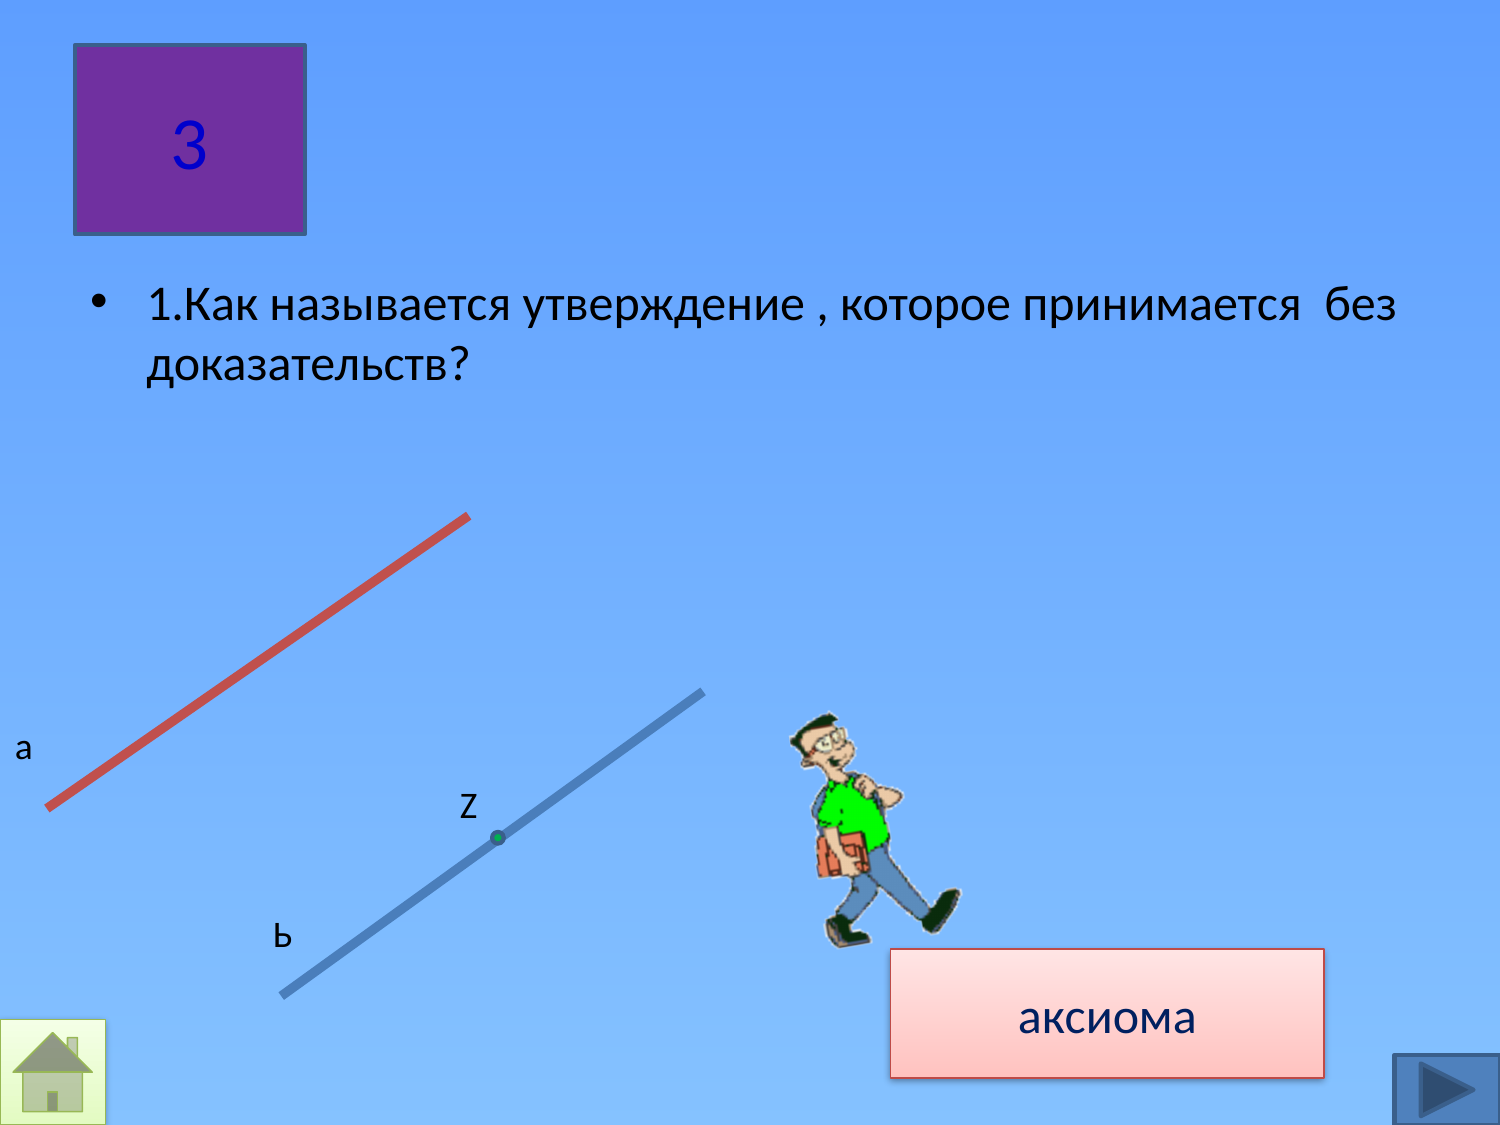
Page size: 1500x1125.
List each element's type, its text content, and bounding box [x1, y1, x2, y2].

text_box [1392, 1053, 1500, 1125]
picture [787, 693, 971, 963]
text_box [0, 1019, 106, 1125]
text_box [46, 515, 704, 997]
list 1.Как называется утверждение , которое принимается без доказательств? [75, 262, 1425, 1005]
text_box а [0, 714, 41, 775]
title 3 [73, 43, 307, 236]
text_box аксиома [890, 948, 1325, 1079]
